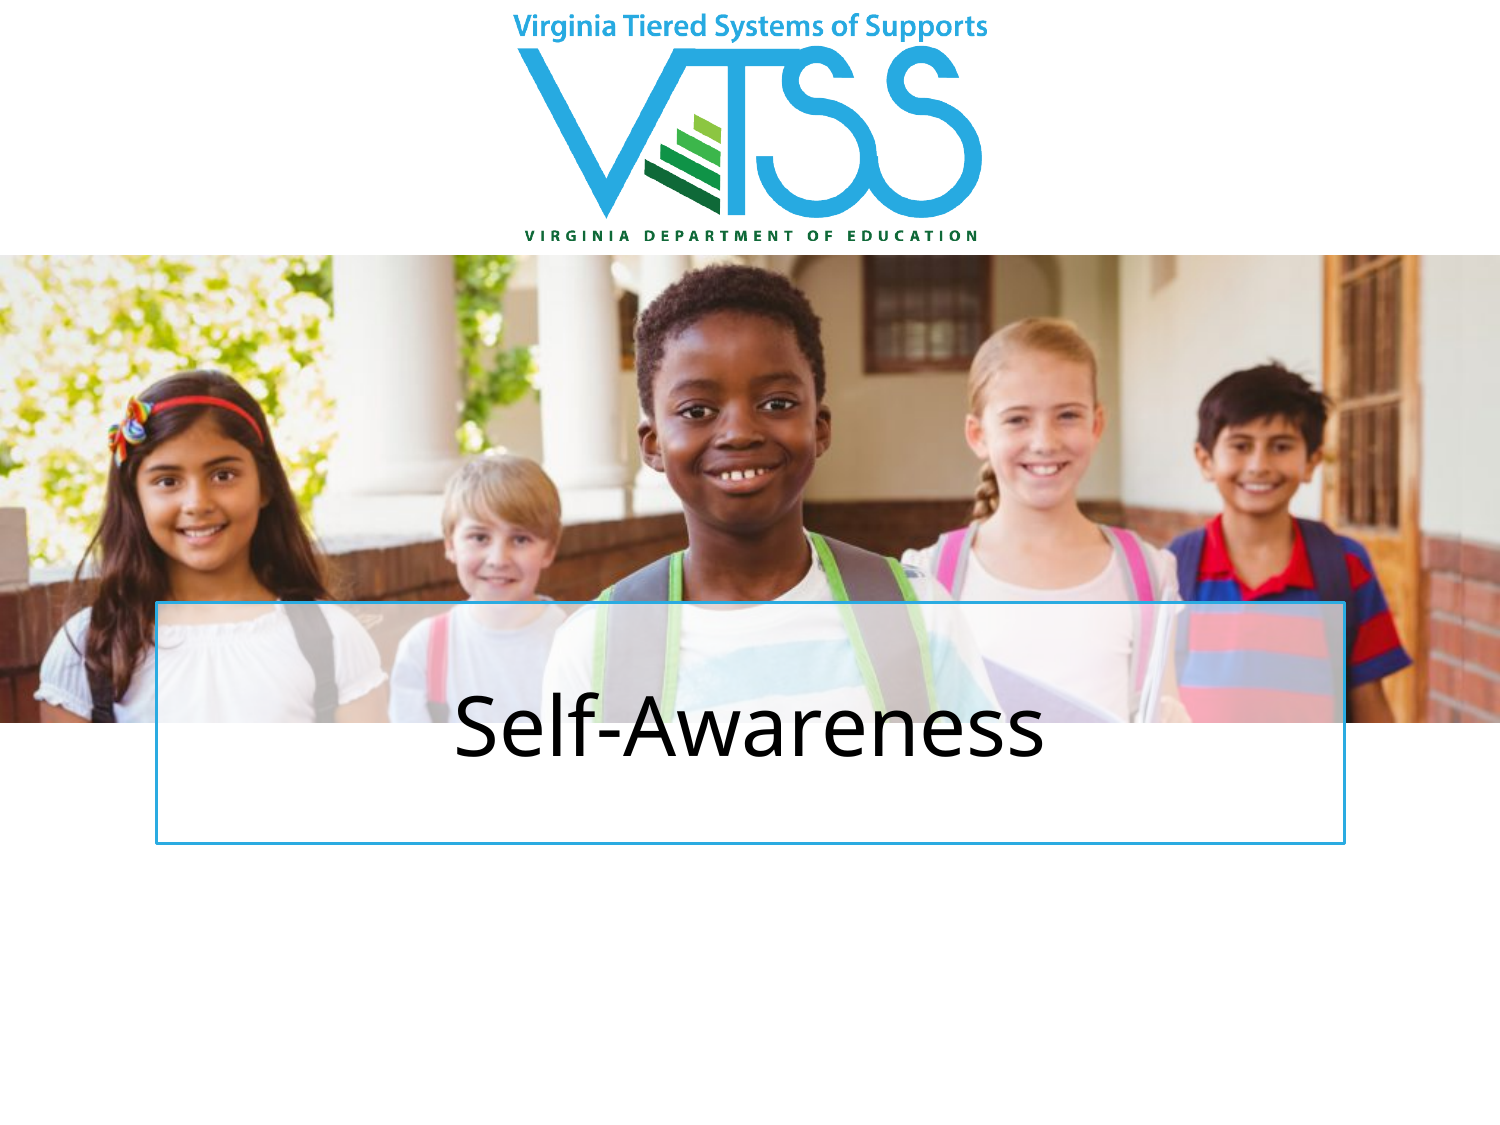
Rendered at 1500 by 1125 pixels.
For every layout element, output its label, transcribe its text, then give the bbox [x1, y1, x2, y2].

title Self-Awareness [155, 601, 1346, 845]
picture [513, 13, 987, 241]
picture [0, 255, 1500, 723]
